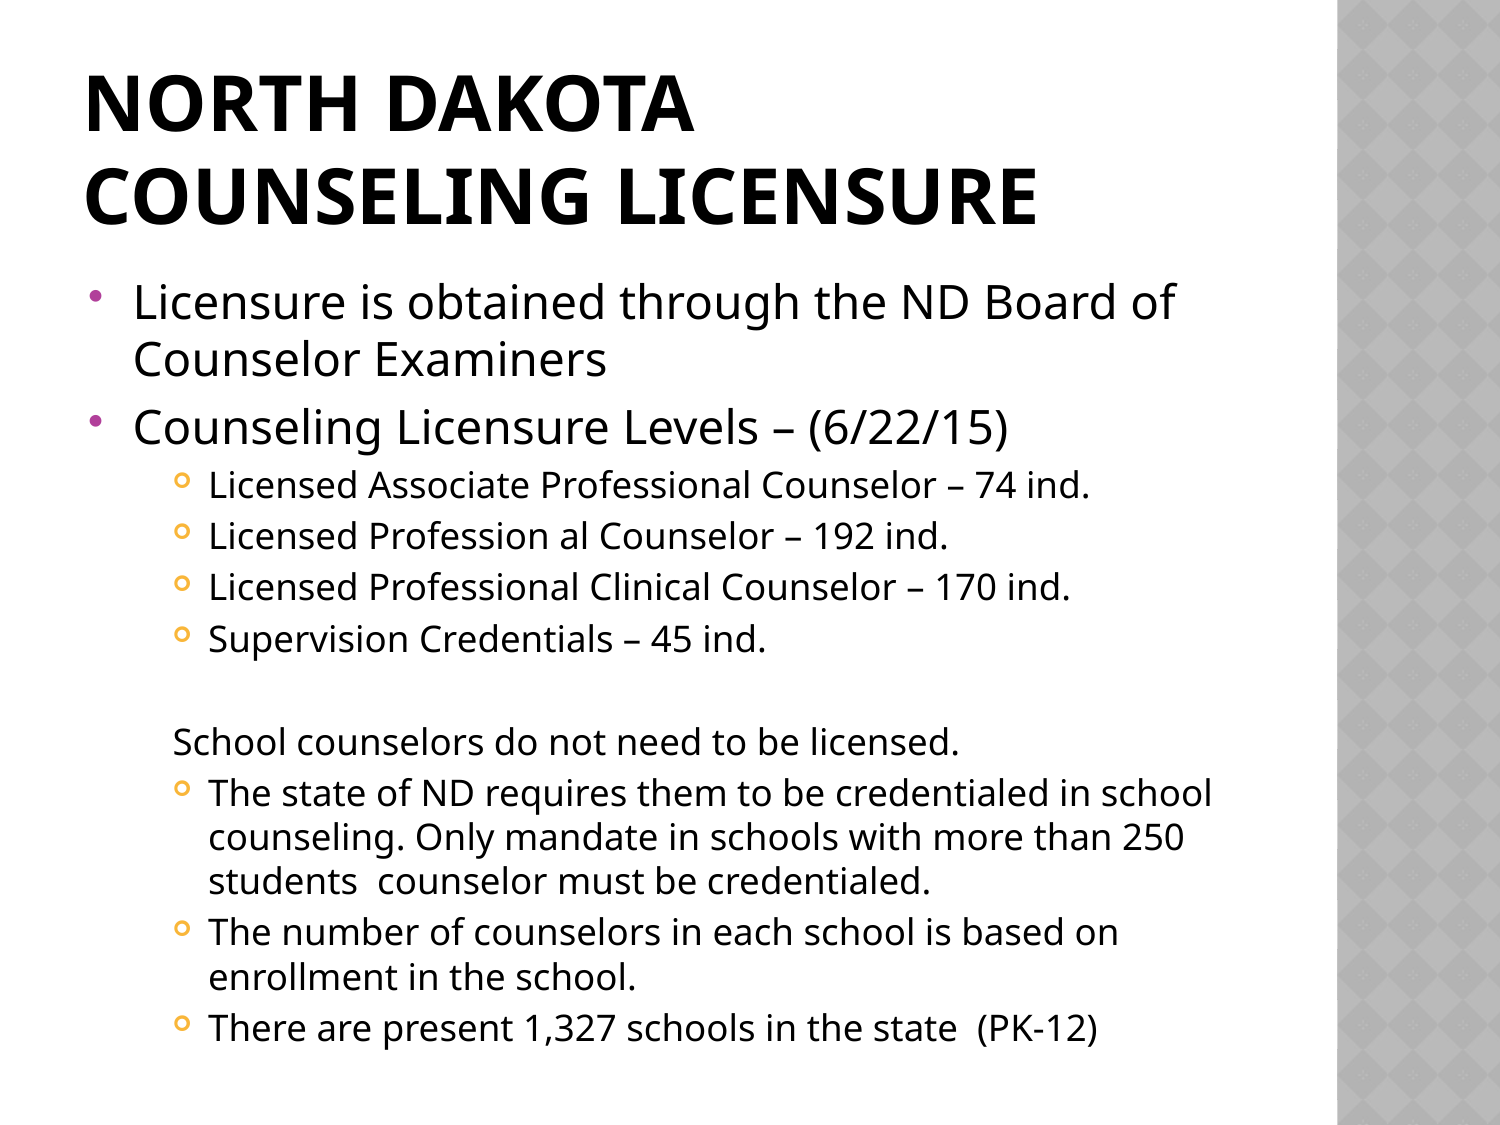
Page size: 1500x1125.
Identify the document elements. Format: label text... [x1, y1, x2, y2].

list Licensure is obtained through the ND Board of Counselor Examiners Counseling Licensure Levels – (6/22/15) Licensed Associate Professional Counselor – 74 ind. Licensed Profession al Counselor – 192 ind. Licensed Professional Clinical Counselor – 170 ind. Supervision Credentials – 45 ind. School counselors do not need to be licensed. The state of ND requires them to be credentialed in school counseling. Only mandate in schools with more than 250 students counselor must be credentialed. The number of counselors in each school is based on enrollment in the school. There are present 1,327 schools in the state (PK-12) [75, 264, 1263, 1059]
title North Dakota Counseling Licensure [75, 52, 1263, 240]
